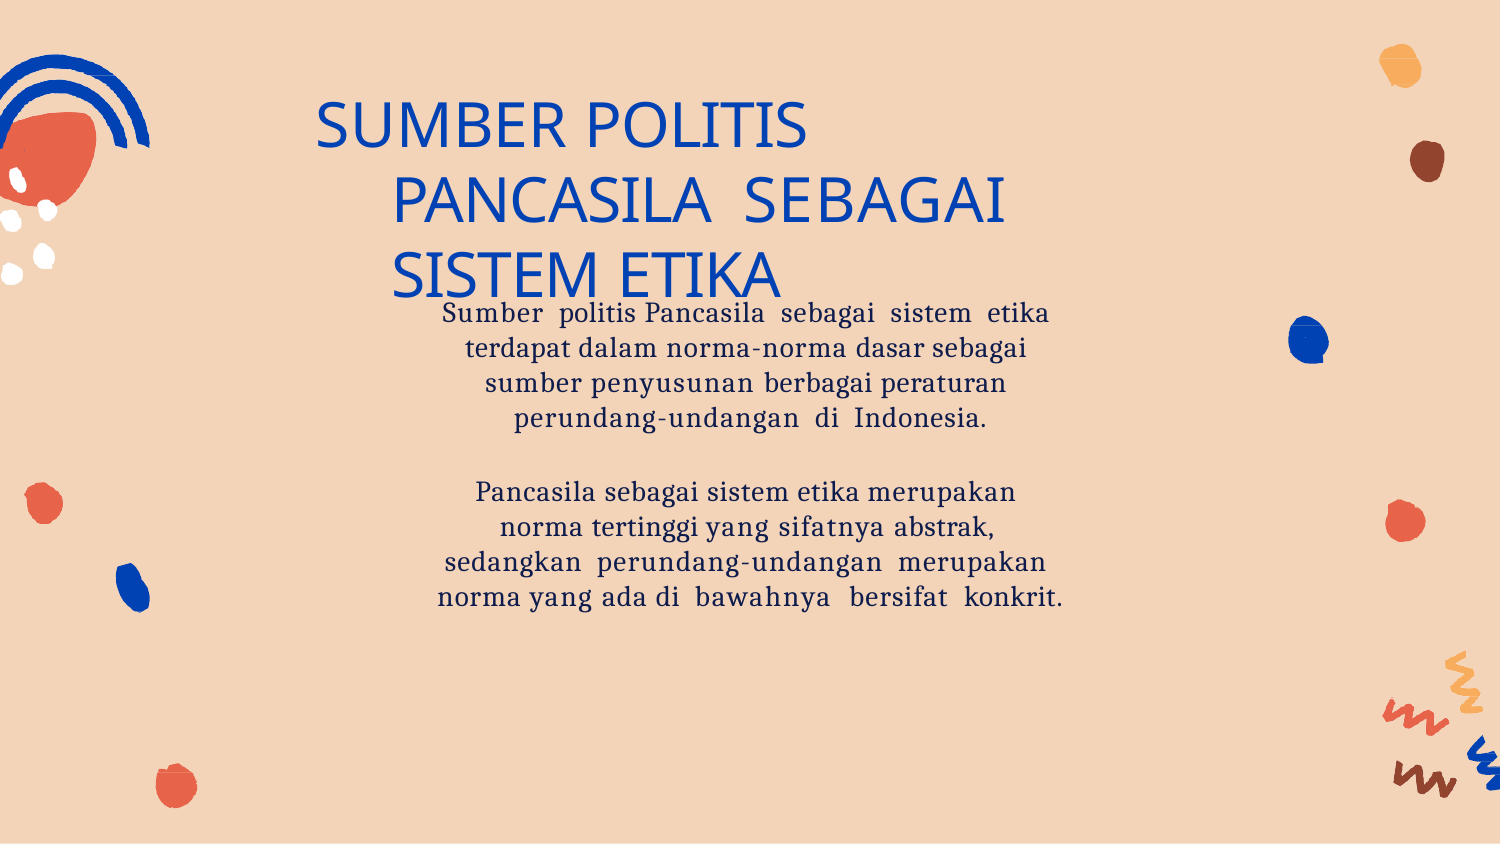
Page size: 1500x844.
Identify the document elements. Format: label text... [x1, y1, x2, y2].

text_box [1409, 140, 1445, 183]
text_box [1385, 498, 1426, 542]
picture [0, 262, 23, 286]
picture [33, 243, 56, 269]
text_box Sumber politis Pancasila sebagai sistem etika terdapat dalam norma-norma dasar sebagai sumber penyusunan berbagai peraturan perundang-undangan di Indonesia. Pancasila sebagai sistem etika merupakan norma tertinggi yang sifatnya abstrak, sedangkan perundang-undangan merupakan norma yang ada di bawahnya bersifat konkrit. [426, 291, 1073, 613]
picture [1393, 757, 1458, 799]
text_box [1466, 741, 1500, 791]
picture [1382, 648, 1483, 737]
text_box [1379, 43, 1422, 88]
text_box [155, 763, 198, 809]
picture [0, 54, 150, 232]
picture [24, 482, 64, 524]
text_box [115, 562, 150, 613]
title SUMBER POLITIS PANCASILA SEBAGAI SISTEM ETIKA [313, 83, 1143, 311]
text_box [1288, 315, 1329, 364]
